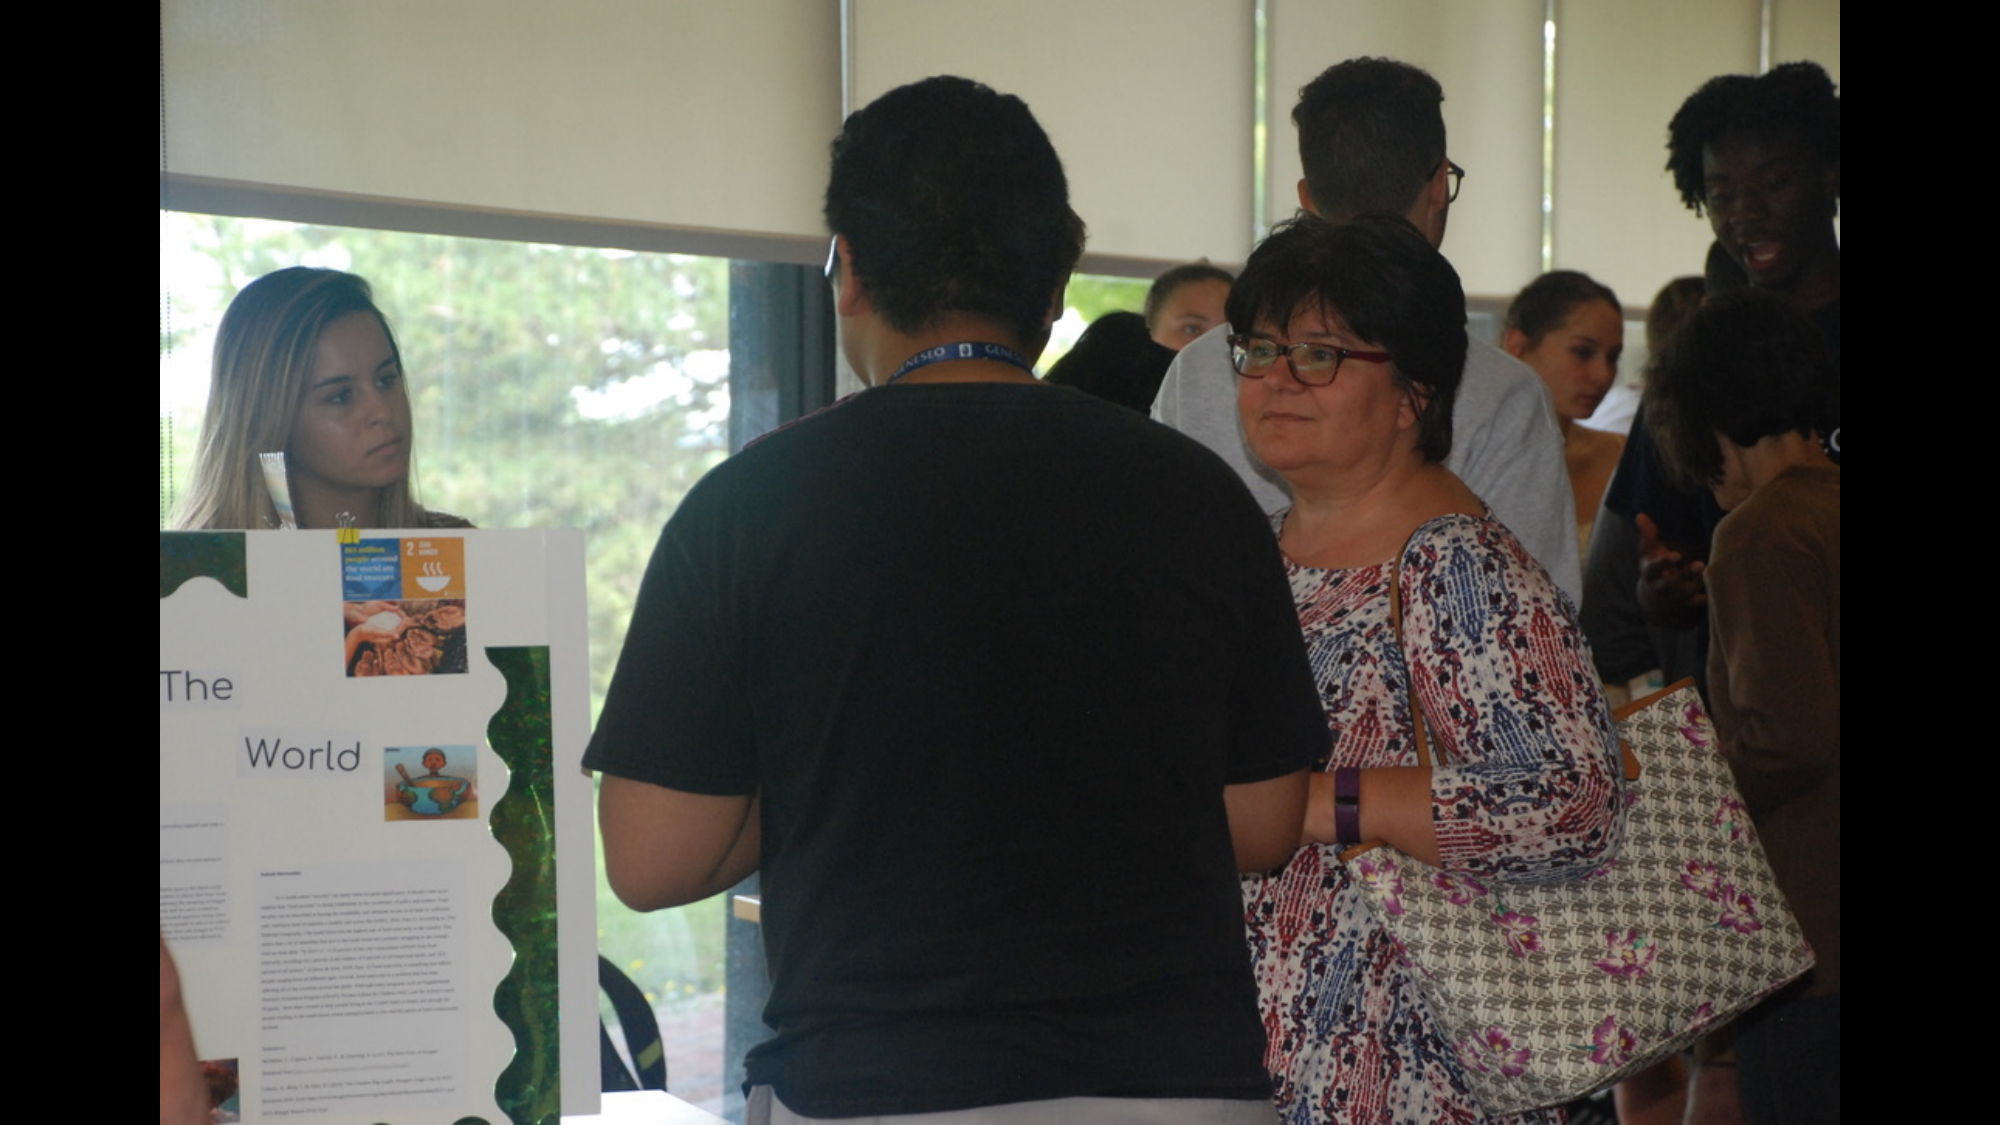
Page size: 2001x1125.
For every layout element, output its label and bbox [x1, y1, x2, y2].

picture [159, 0, 1841, 1125]
